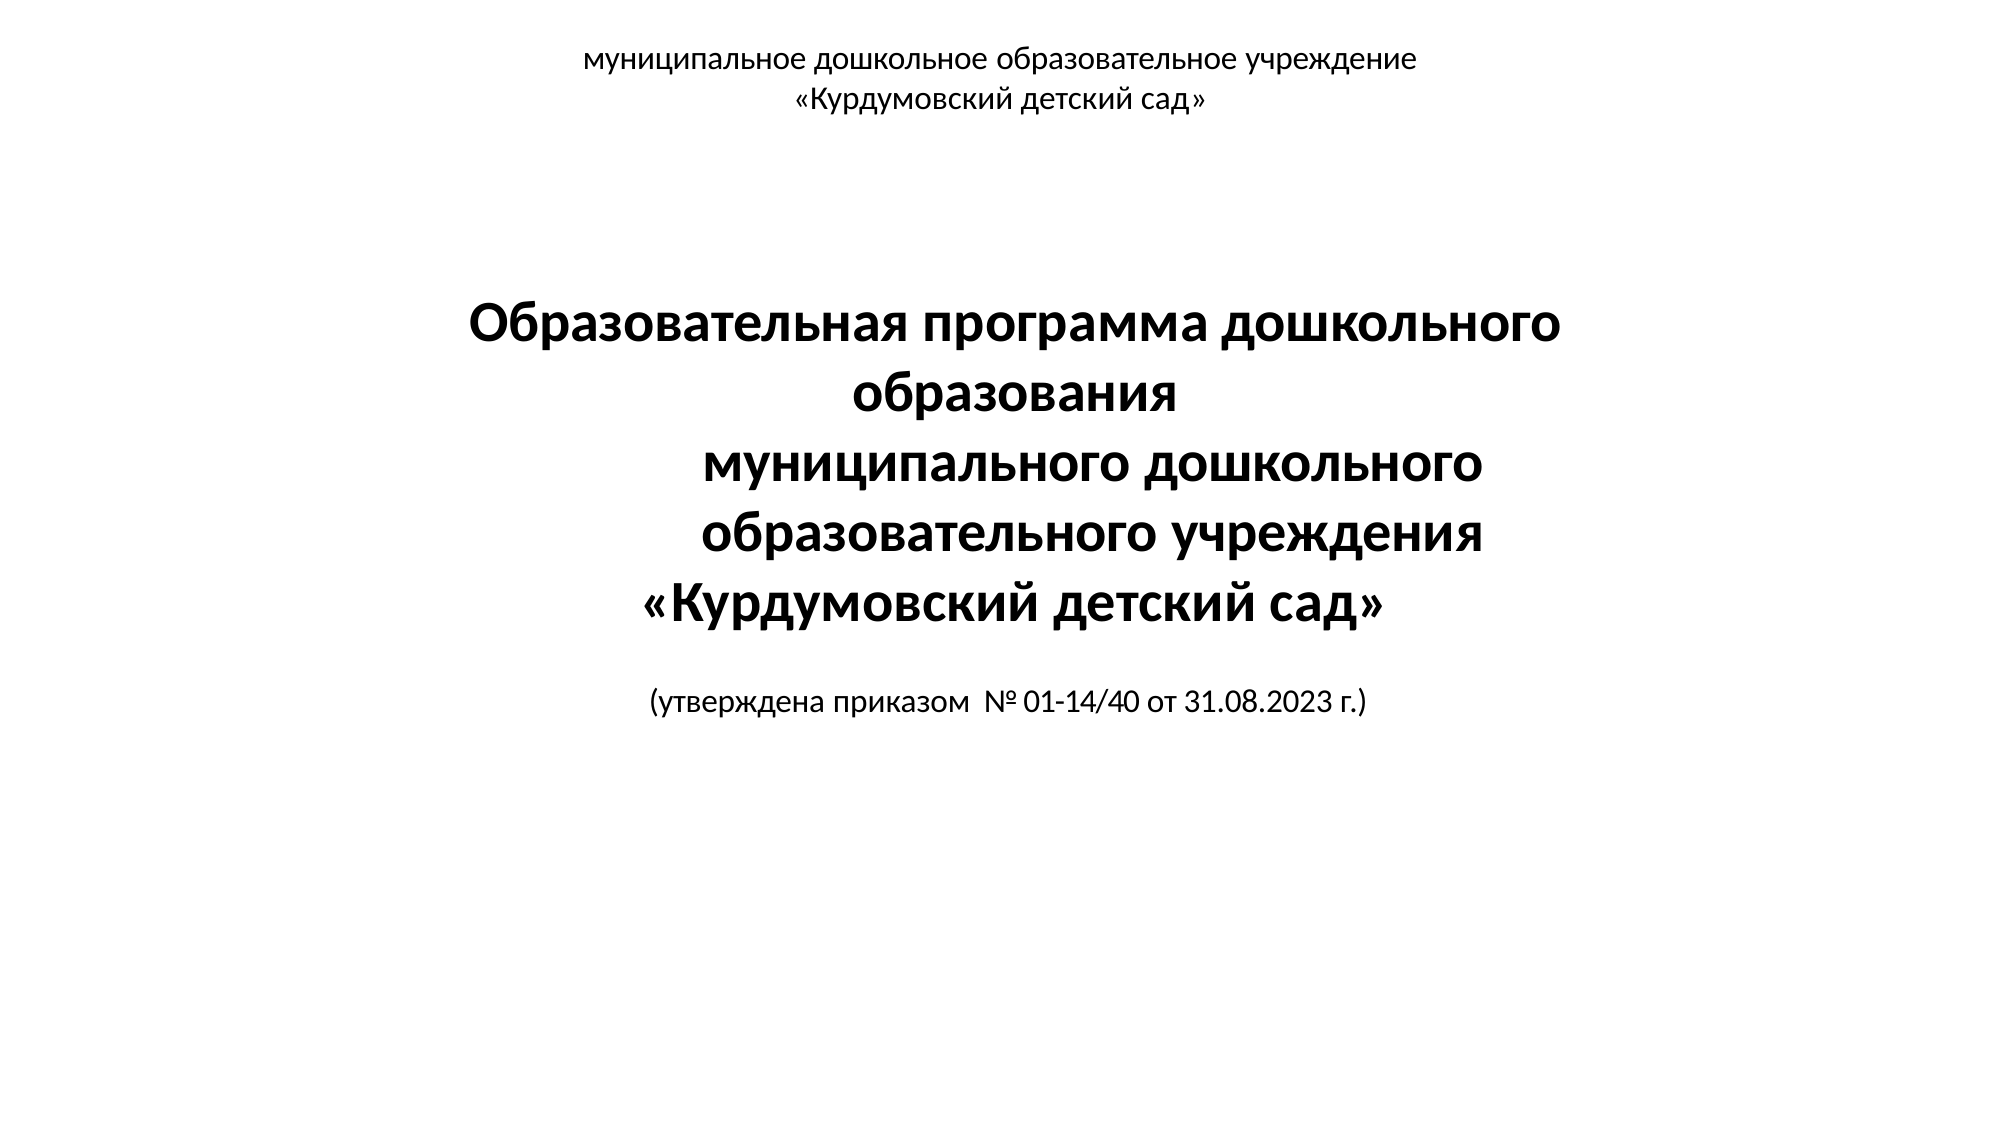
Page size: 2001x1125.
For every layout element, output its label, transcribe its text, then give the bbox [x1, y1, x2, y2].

text_box муниципальное дошкольное образовательное учреждение «Курдумовский детский сад» [571, 34, 1429, 117]
text_box (утверждена приказом № 01-14/40 от 31.08.2023 г.) [646, 677, 1382, 720]
text_box Образовательная программа дошкольного образования муниципального дошкольного образовательного учреждения «Курдумовский детский сад» [462, 280, 1566, 633]
